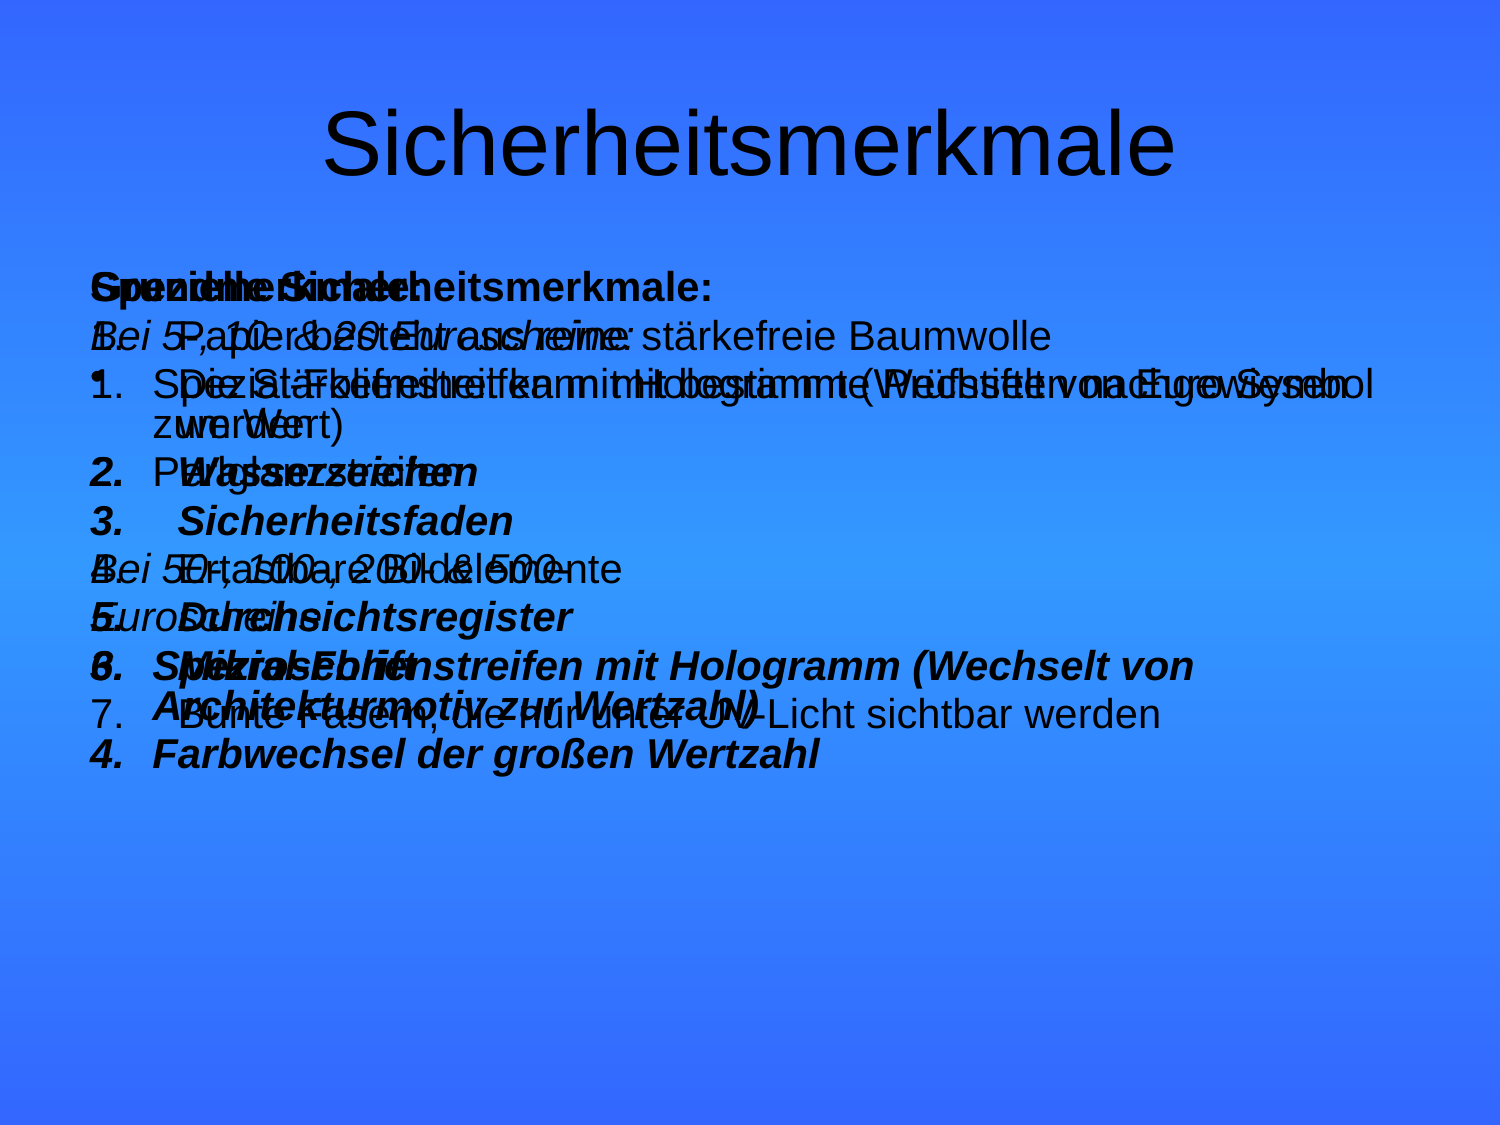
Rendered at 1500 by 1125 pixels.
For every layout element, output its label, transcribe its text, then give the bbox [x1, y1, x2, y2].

list Spezielle Sicherheitsmerkmale: Bei 5-, 10- & 20 Euroscheine: Spezial-Folienstreifen mit Hologramm (Wechselt von Euro Symbol zum Wert) Perlglanzstreifen Bei 50-, 100-, 200- & 500- Euroscheine: Spezial-Folienstreifen mit Hologramm (Wechselt von Architekturmotiv zur Wertzahl) Farbwechsel der großen Wertzahl [75, 262, 1425, 1005]
title Sicherheitsmerkmale [75, 45, 1425, 233]
